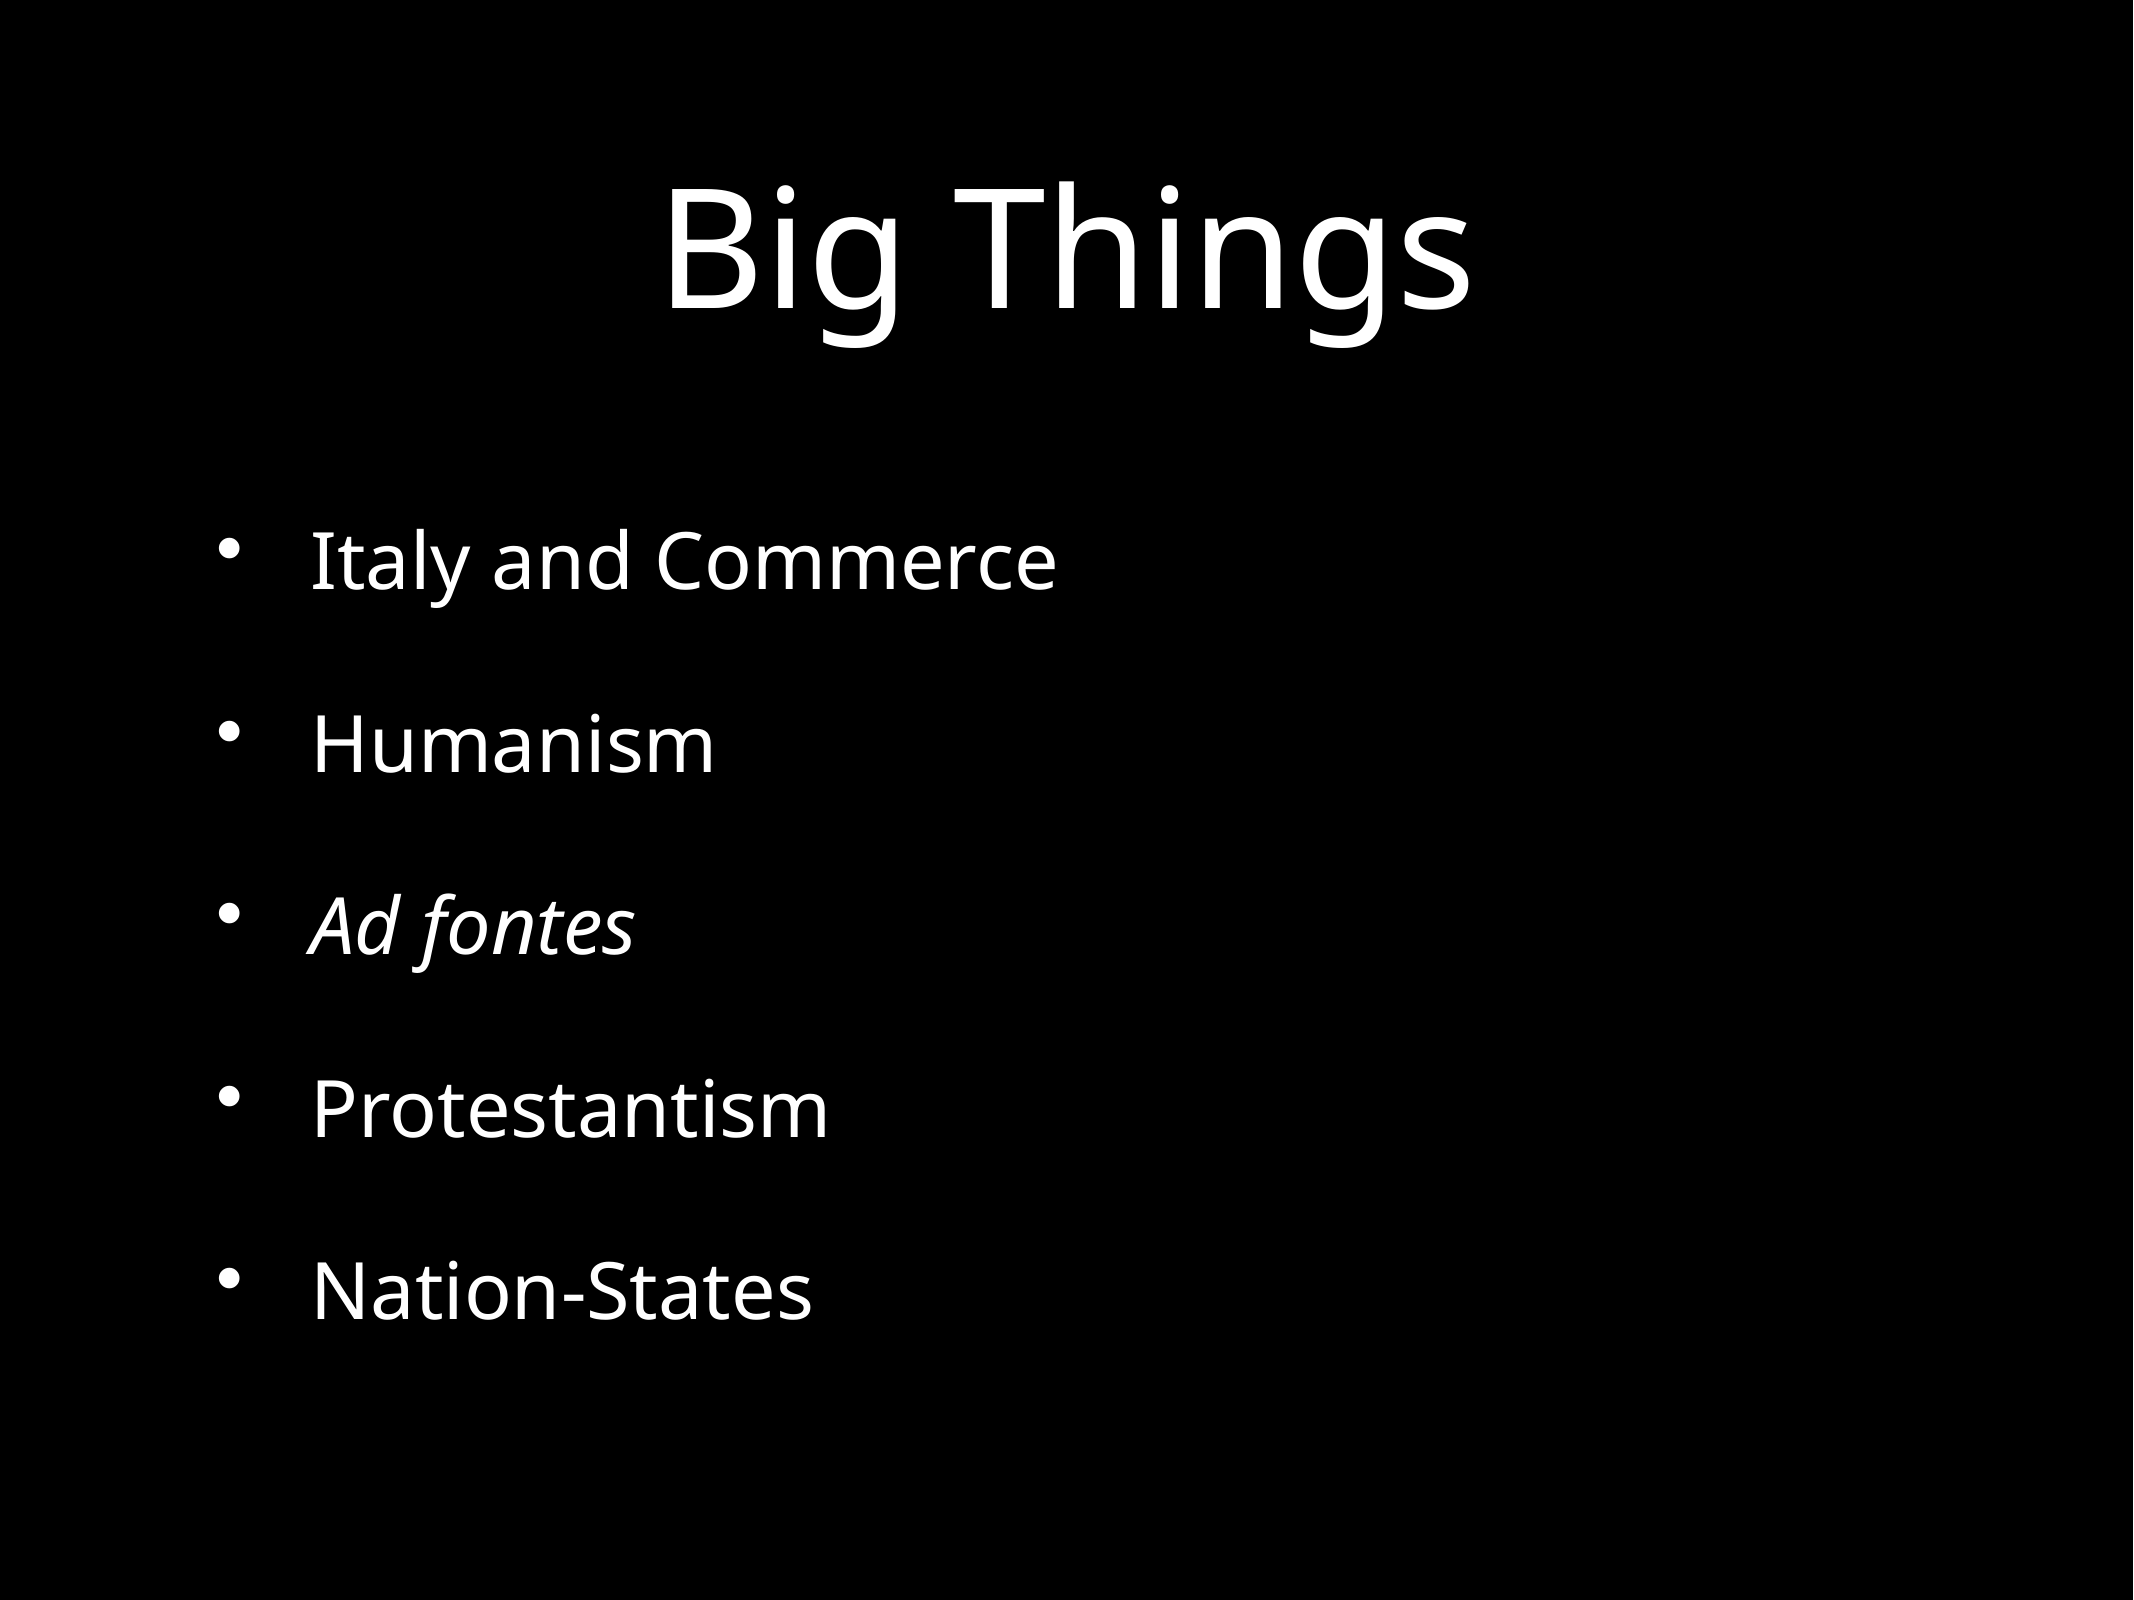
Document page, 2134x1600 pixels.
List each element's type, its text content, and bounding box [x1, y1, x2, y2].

list Italy and Commerce Humanism Ad fontes Protestantism Nation-States [207, 453, 1926, 1393]
title Big Things [207, 41, 1926, 443]
